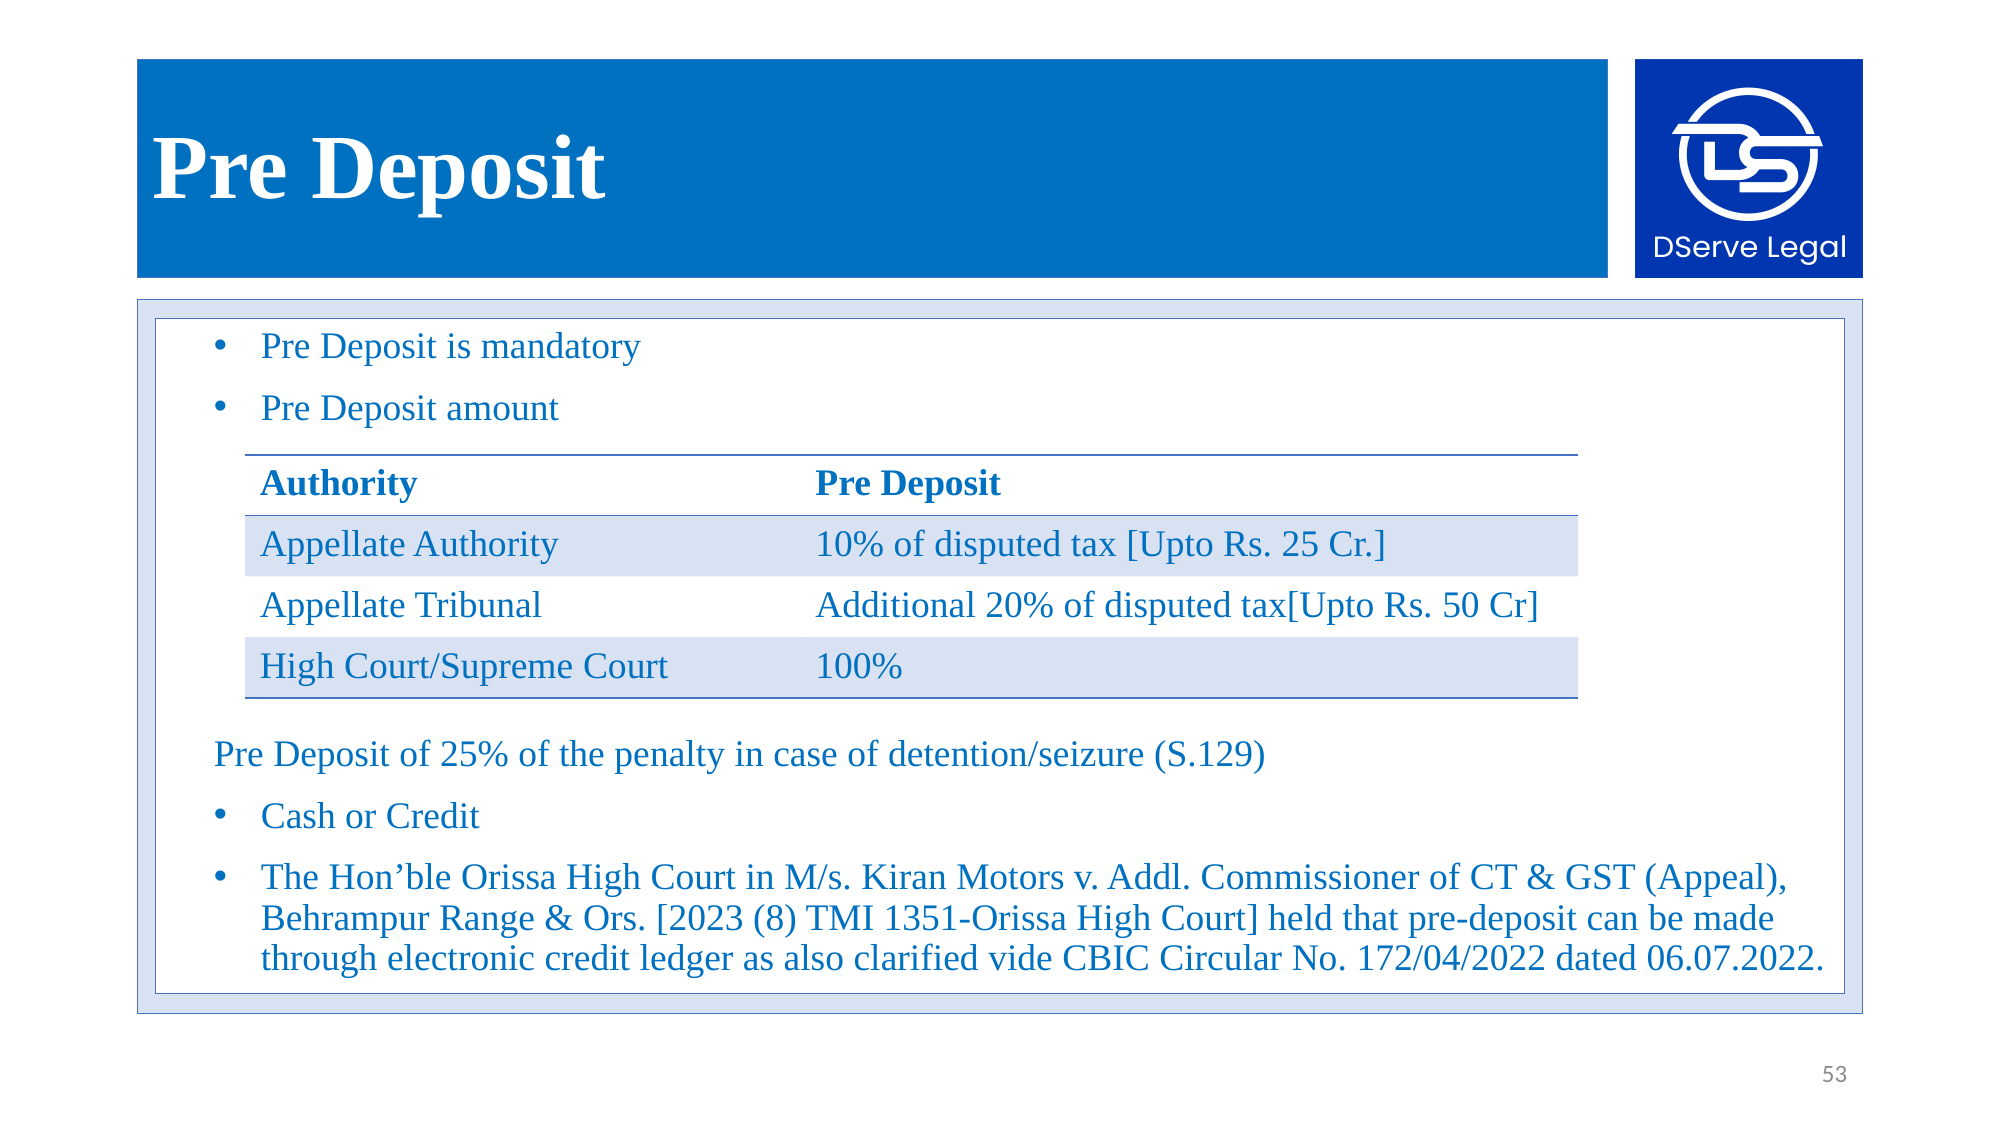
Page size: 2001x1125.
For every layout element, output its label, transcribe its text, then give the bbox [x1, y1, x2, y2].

picture [1635, 59, 1863, 278]
table_cell Appellate Tribunal [245, 576, 800, 637]
table_cell Appellate Authority [245, 516, 800, 576]
table_cell Additional 20% of disputed tax[Upto Rs. 50 Cr] [800, 576, 1578, 637]
table_cell 100% [800, 637, 1578, 697]
title Pre Deposit [137, 59, 1608, 278]
table_cell High Court/Supreme Court [245, 637, 800, 697]
list [137, 299, 1863, 1014]
table_header Authority [245, 456, 800, 515]
table_cell 10% of disputed tax [Upto Rs. 25 Cr.] [800, 516, 1578, 576]
table_header Pre Deposit [800, 456, 1578, 515]
slide_number 53 [1412, 1042, 1863, 1103]
text_box Pre Deposit is mandatory Pre Deposit amount Pre Deposit of 25% of the penalty in case of detention/seizure (S.129) Cash or Credit The Hon’ble Orissa High Court in M/s. Kiran Motors v. Addl. Commissioner of CT & GST (Appeal), Behrampur Range & Ors. [2023 (8) TMI 1351-Orissa High Court] held that pre-deposit can be made through electronic credit ledger as also clarified vide CBIC Circular No. 172/04/2022 dated 06.07.2022. [155, 318, 1845, 994]
